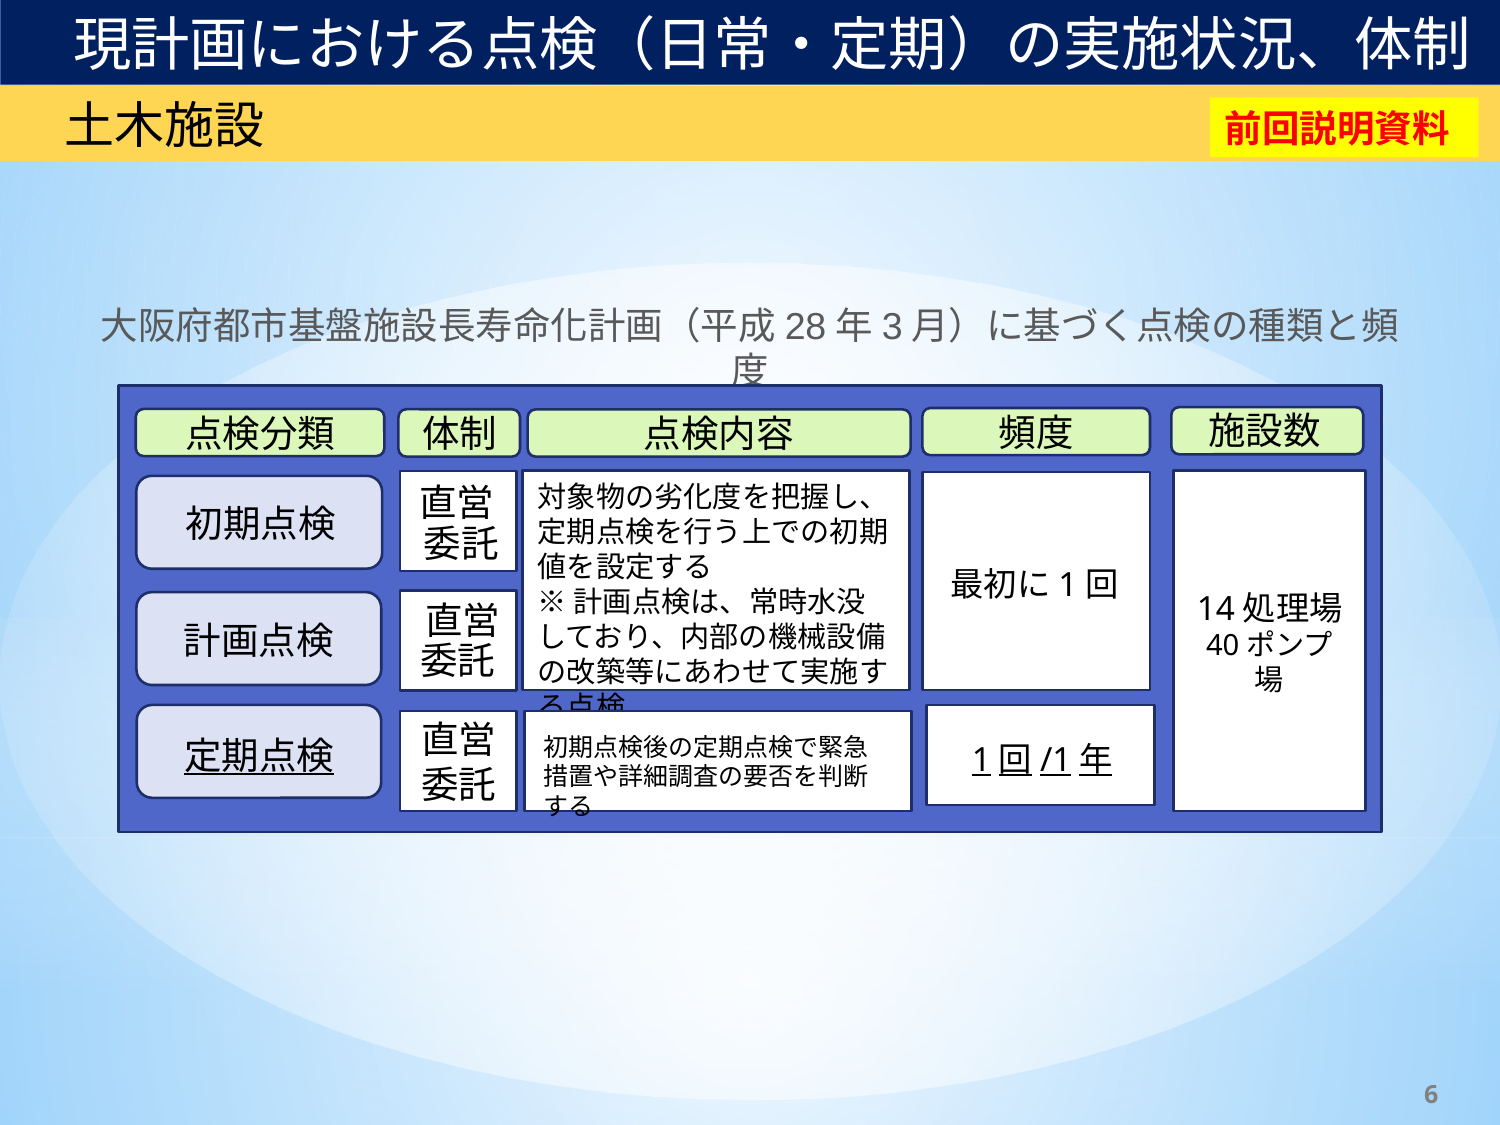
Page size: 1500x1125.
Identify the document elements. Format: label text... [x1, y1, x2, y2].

text_box 現計画における点検（日常・定期）の実施状況、体制 [0, 0, 1500, 85]
text_box 土木施設 [0, 86, 1500, 161]
text_box 前回説明資料 [1209, 97, 1479, 158]
slide_number 6 [1281, 1065, 1500, 1125]
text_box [118, 385, 1382, 833]
text_box 大阪府都市基盤施設長寿命化計画（平成28年3月）に基づく点検の種類と頻度 [82, 296, 1418, 397]
